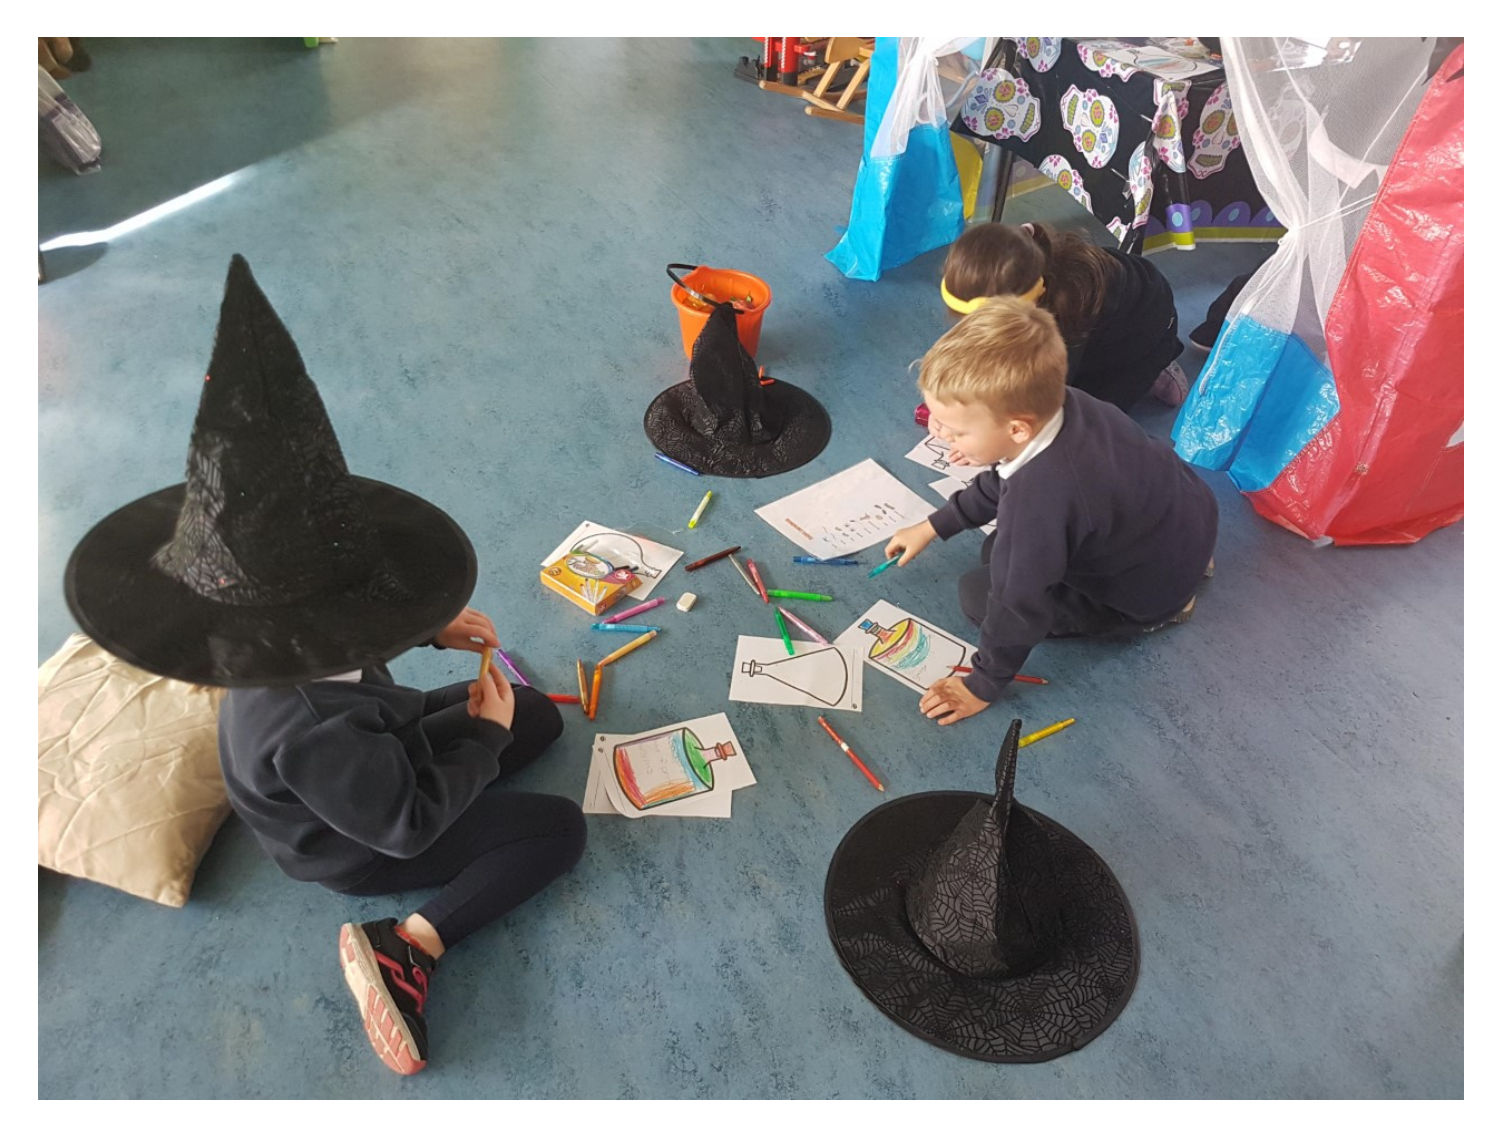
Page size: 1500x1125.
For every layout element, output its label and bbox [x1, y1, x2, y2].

picture [38, 37, 1464, 1101]
